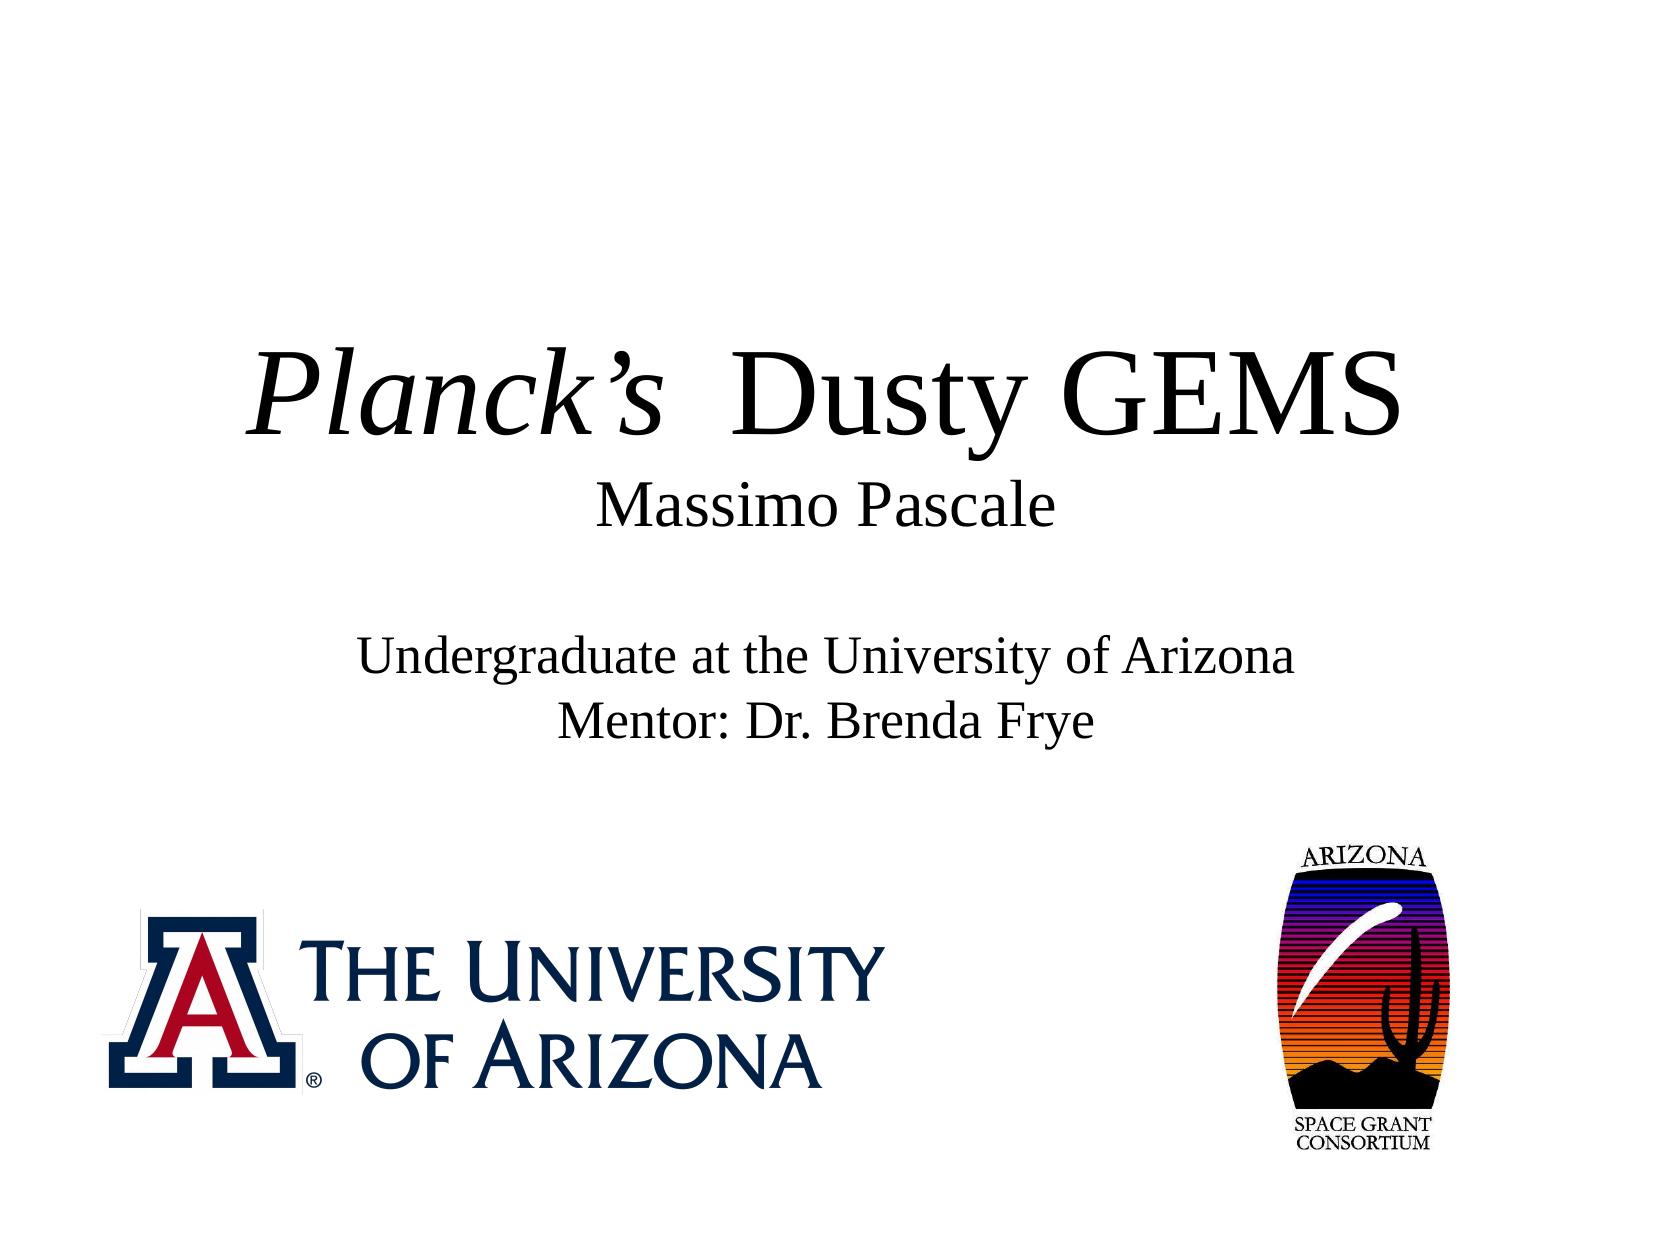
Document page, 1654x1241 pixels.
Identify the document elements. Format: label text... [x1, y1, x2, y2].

text_box Planck’s Dusty GEMS Massimo Pascale Undergraduate at the University of Arizona Mentor: Dr. Brenda Frye [82, 49, 1571, 1010]
text_box [1260, 840, 1460, 1155]
text_box [101, 909, 885, 1095]
